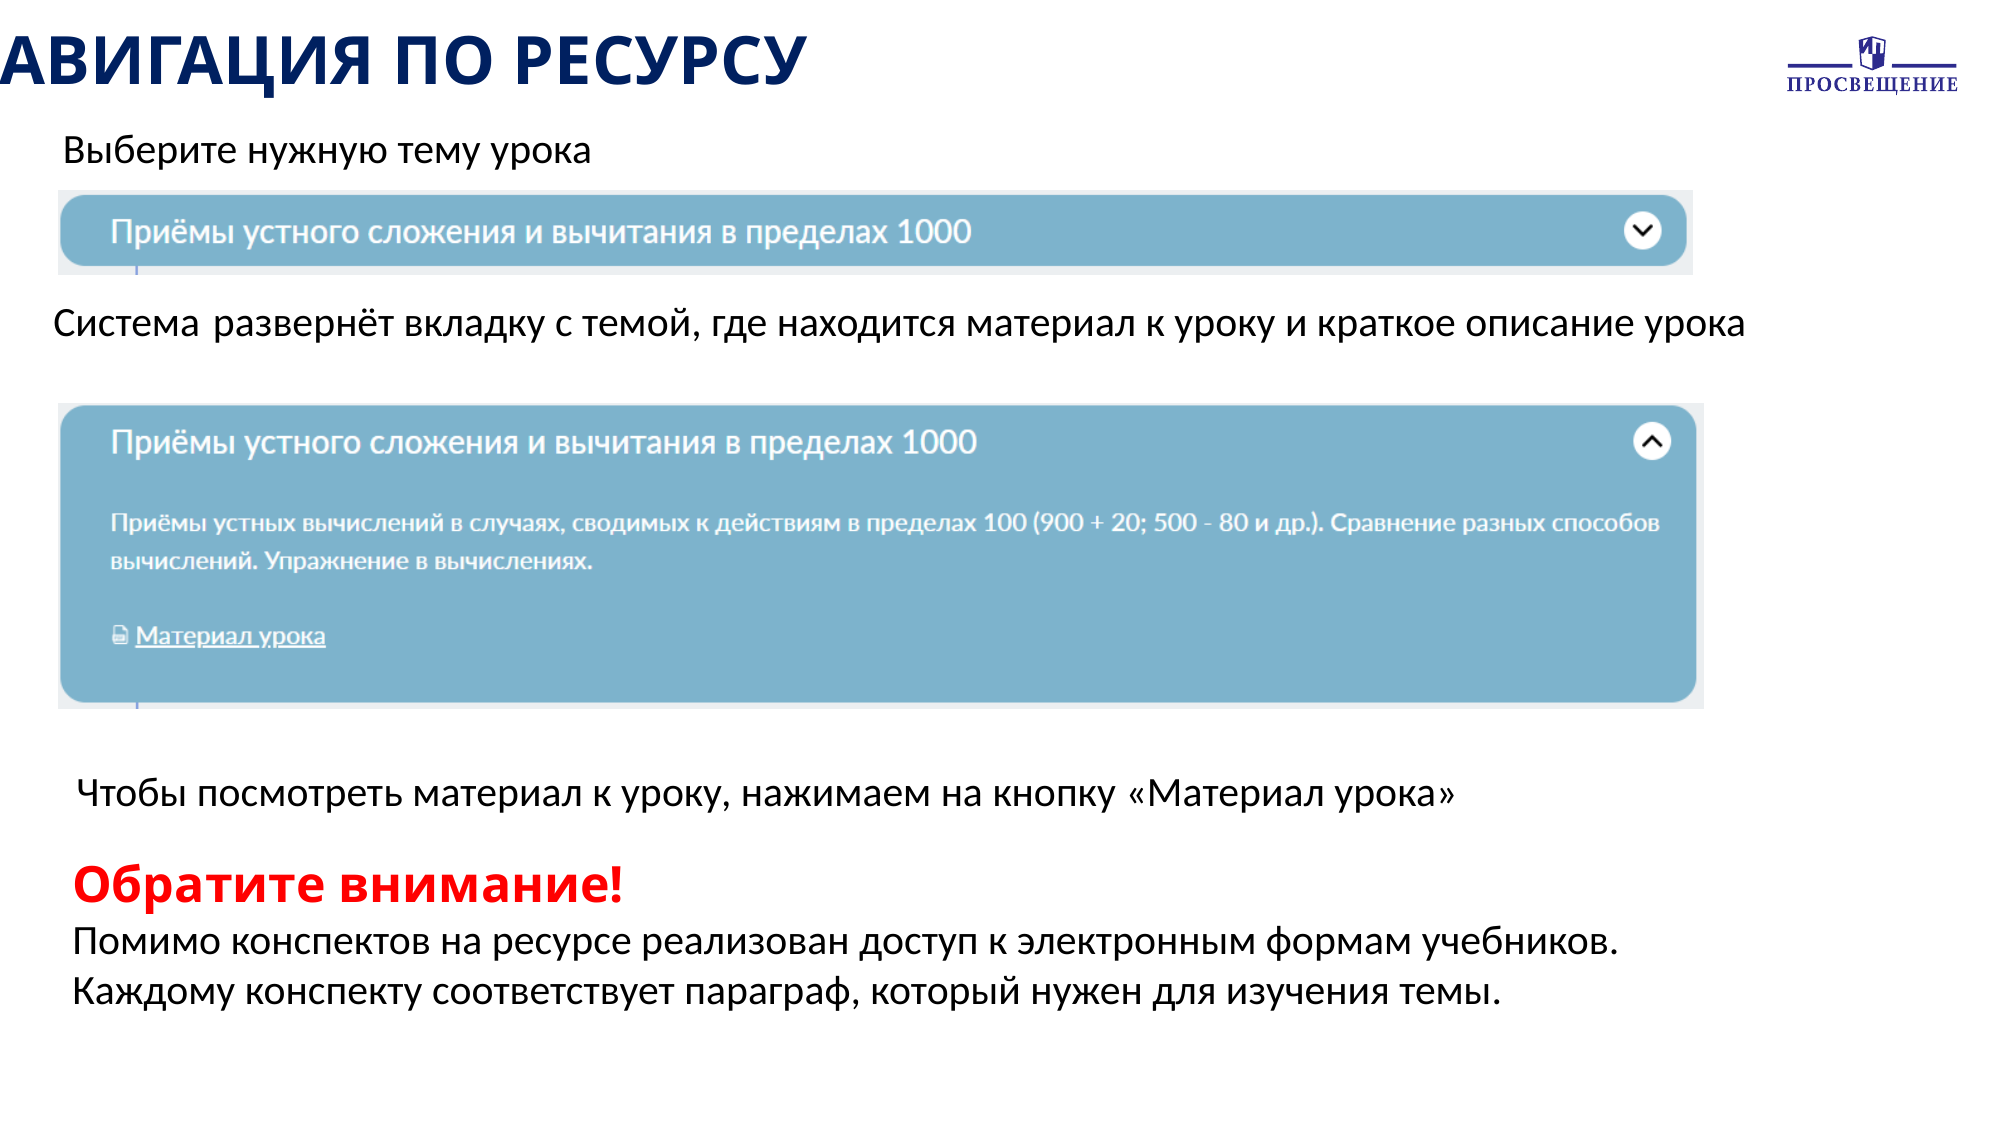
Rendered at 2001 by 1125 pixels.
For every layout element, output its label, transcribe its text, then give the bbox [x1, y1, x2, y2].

text_box Система развернёт вкладку с темой, где находится материал к уроку и краткое описание урока [38, 278, 1962, 354]
picture [58, 403, 1704, 709]
text_box Выберите нужную тему урока [48, 113, 608, 179]
picture [58, 190, 1693, 275]
text_box Обратите внимание! Помимо конспектов на ресурсе реализован доступ к электронным формам учебников. Каждому конспекту соответствует параграф, который нужен для изучения темы. [57, 845, 1925, 1021]
text_box Чтобы посмотреть материал к уроку, нажимаем на кнопку «Материал урока» [61, 757, 1474, 823]
text_box НАВИГАЦИЯ ПО РЕСУРСУ [0, 10, 823, 106]
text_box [1787, 36, 1958, 96]
